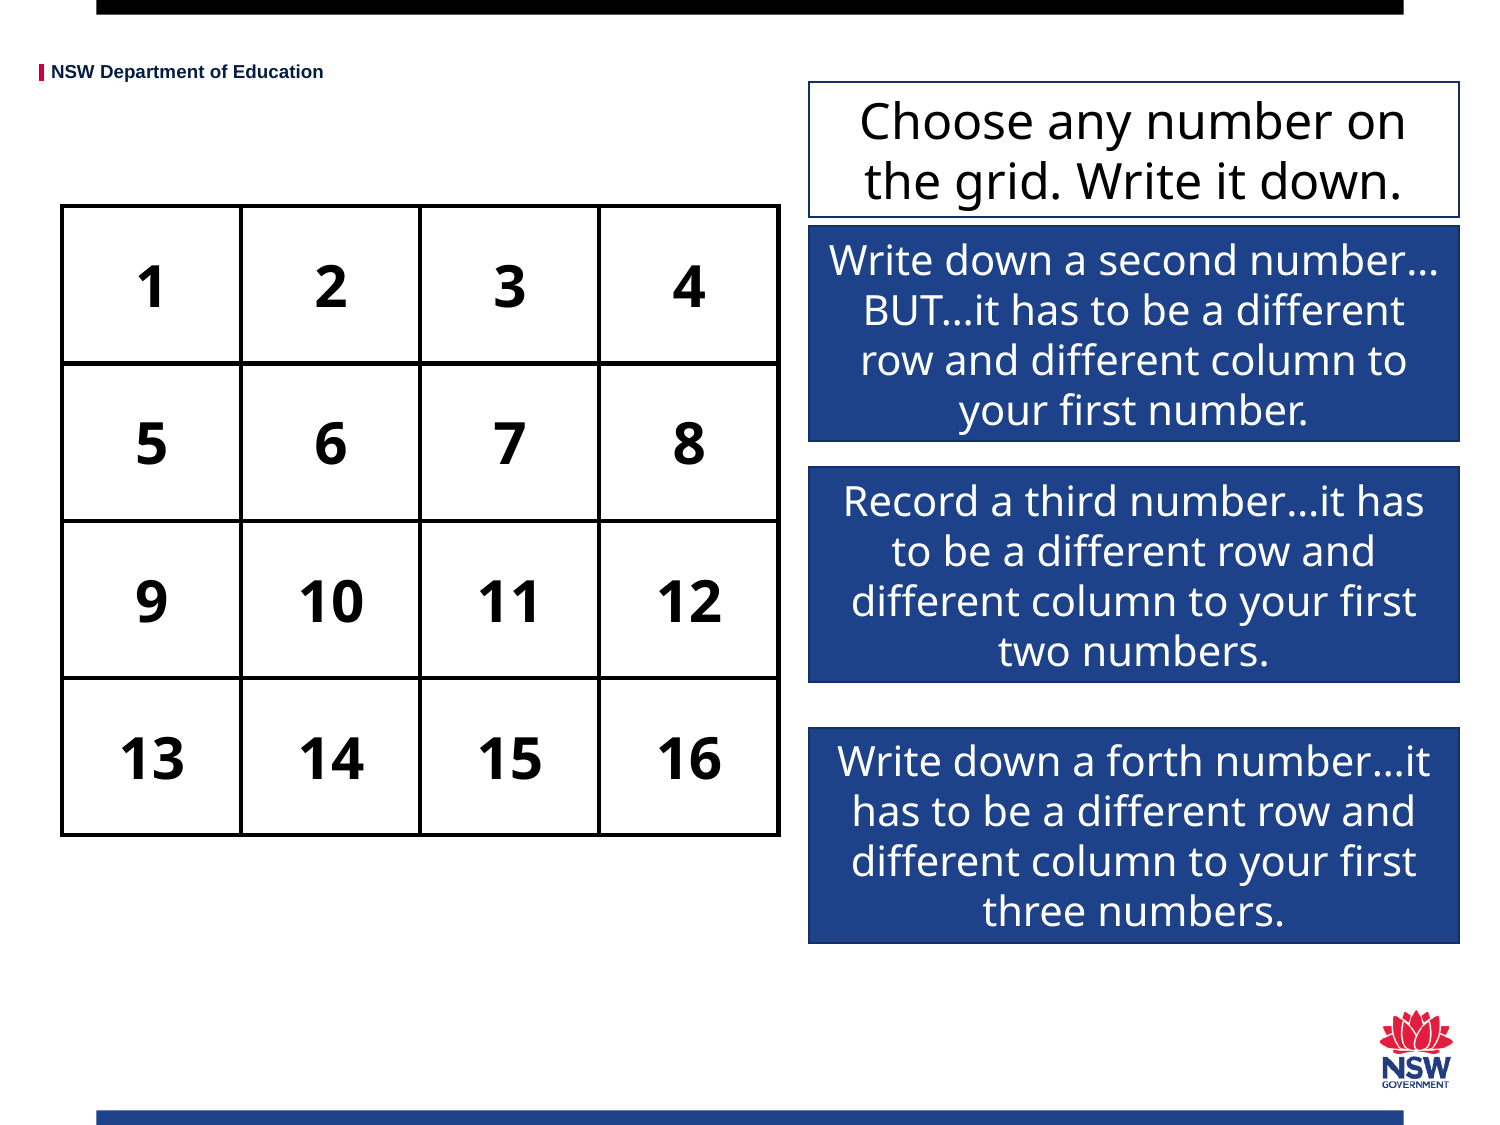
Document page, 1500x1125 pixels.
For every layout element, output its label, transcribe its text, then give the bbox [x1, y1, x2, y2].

text_box Write down a forth number…it has to be a different row and different column to your first three numbers. [808, 727, 1460, 944]
table_header 4 [601, 208, 776, 361]
picture [1375, 1004, 1457, 1093]
text_box Choose any number on the grid. Write it down. [808, 81, 1460, 218]
table_cell 11 [422, 523, 597, 676]
table_cell 8 [601, 366, 776, 519]
text_box Write down a second number…BUT…it has to be a different row and different column to your first number. [808, 225, 1460, 442]
table_cell 10 [243, 523, 418, 676]
table_cell 13 [64, 680, 239, 833]
table_cell 14 [243, 680, 418, 833]
table_cell 16 [601, 680, 776, 833]
table_cell 7 [422, 366, 597, 519]
table_cell 9 [64, 523, 239, 676]
table_cell 5 [64, 366, 239, 519]
table_header 2 [243, 208, 418, 361]
table_cell 15 [422, 680, 597, 833]
table_cell 12 [601, 523, 776, 676]
table_header 3 [422, 208, 597, 361]
table_cell 6 [243, 366, 418, 519]
table_header 1 [64, 208, 239, 361]
text_box Record a third number…it has to be a different row and different column to your first two numbers. [808, 466, 1460, 683]
